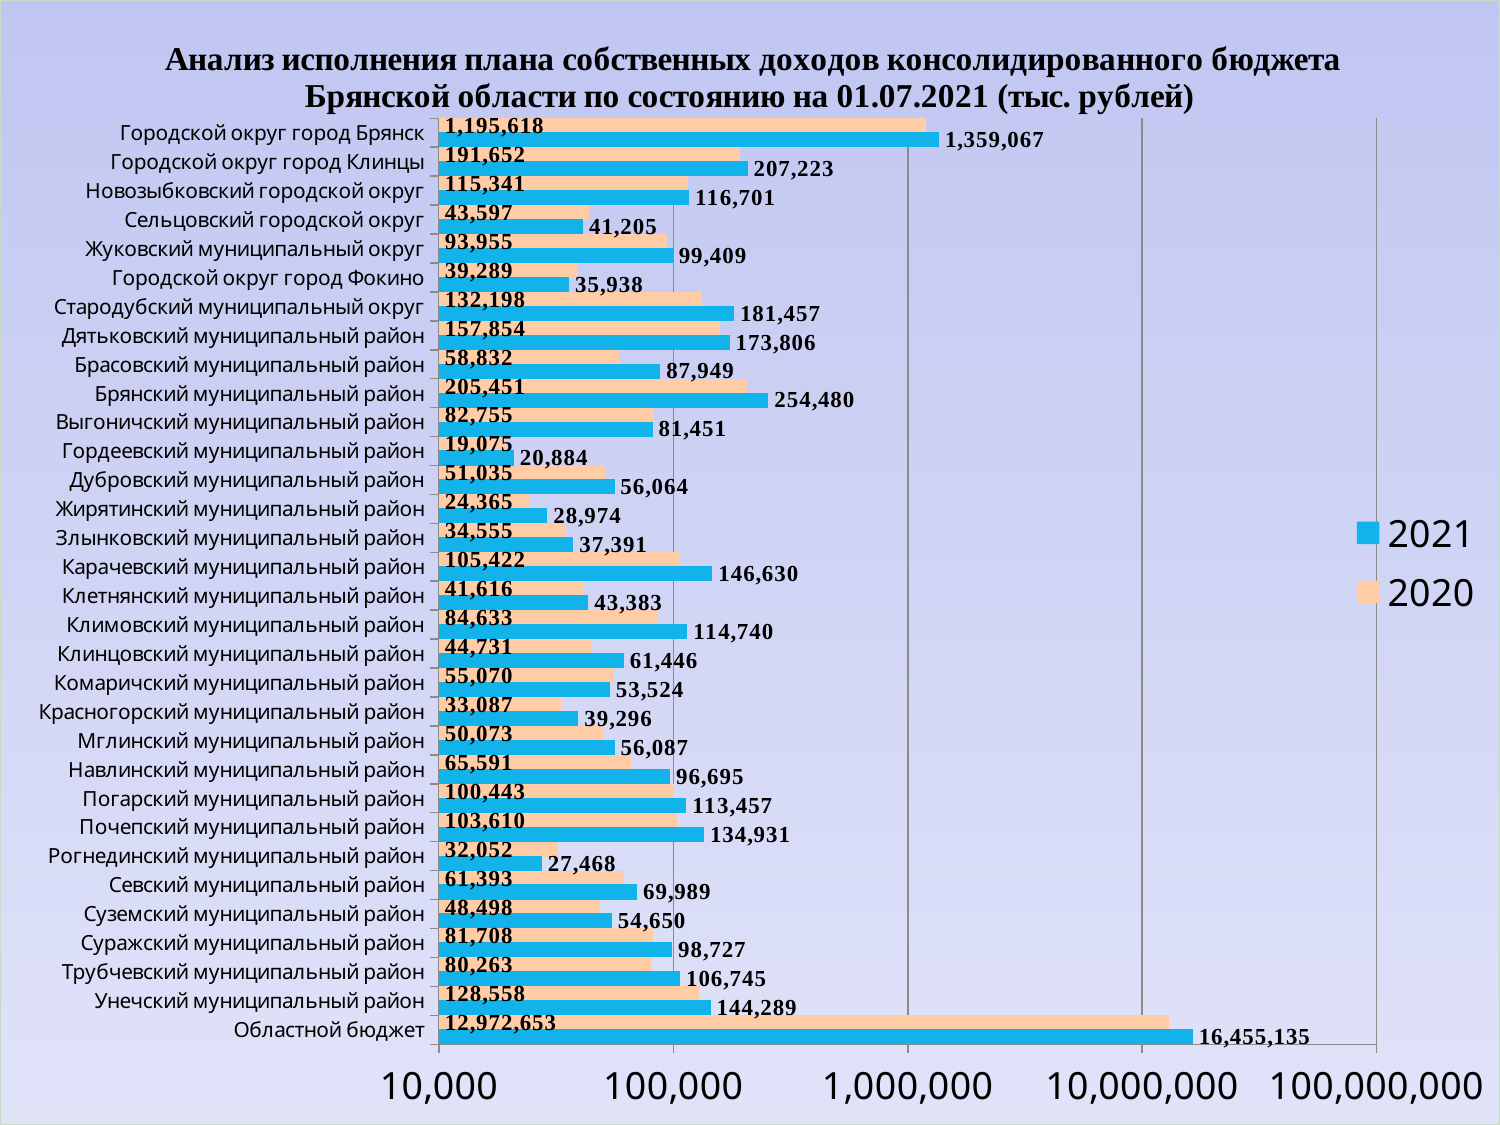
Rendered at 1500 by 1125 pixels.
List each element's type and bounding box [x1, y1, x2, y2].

chart [0, 0, 1500, 1125]
